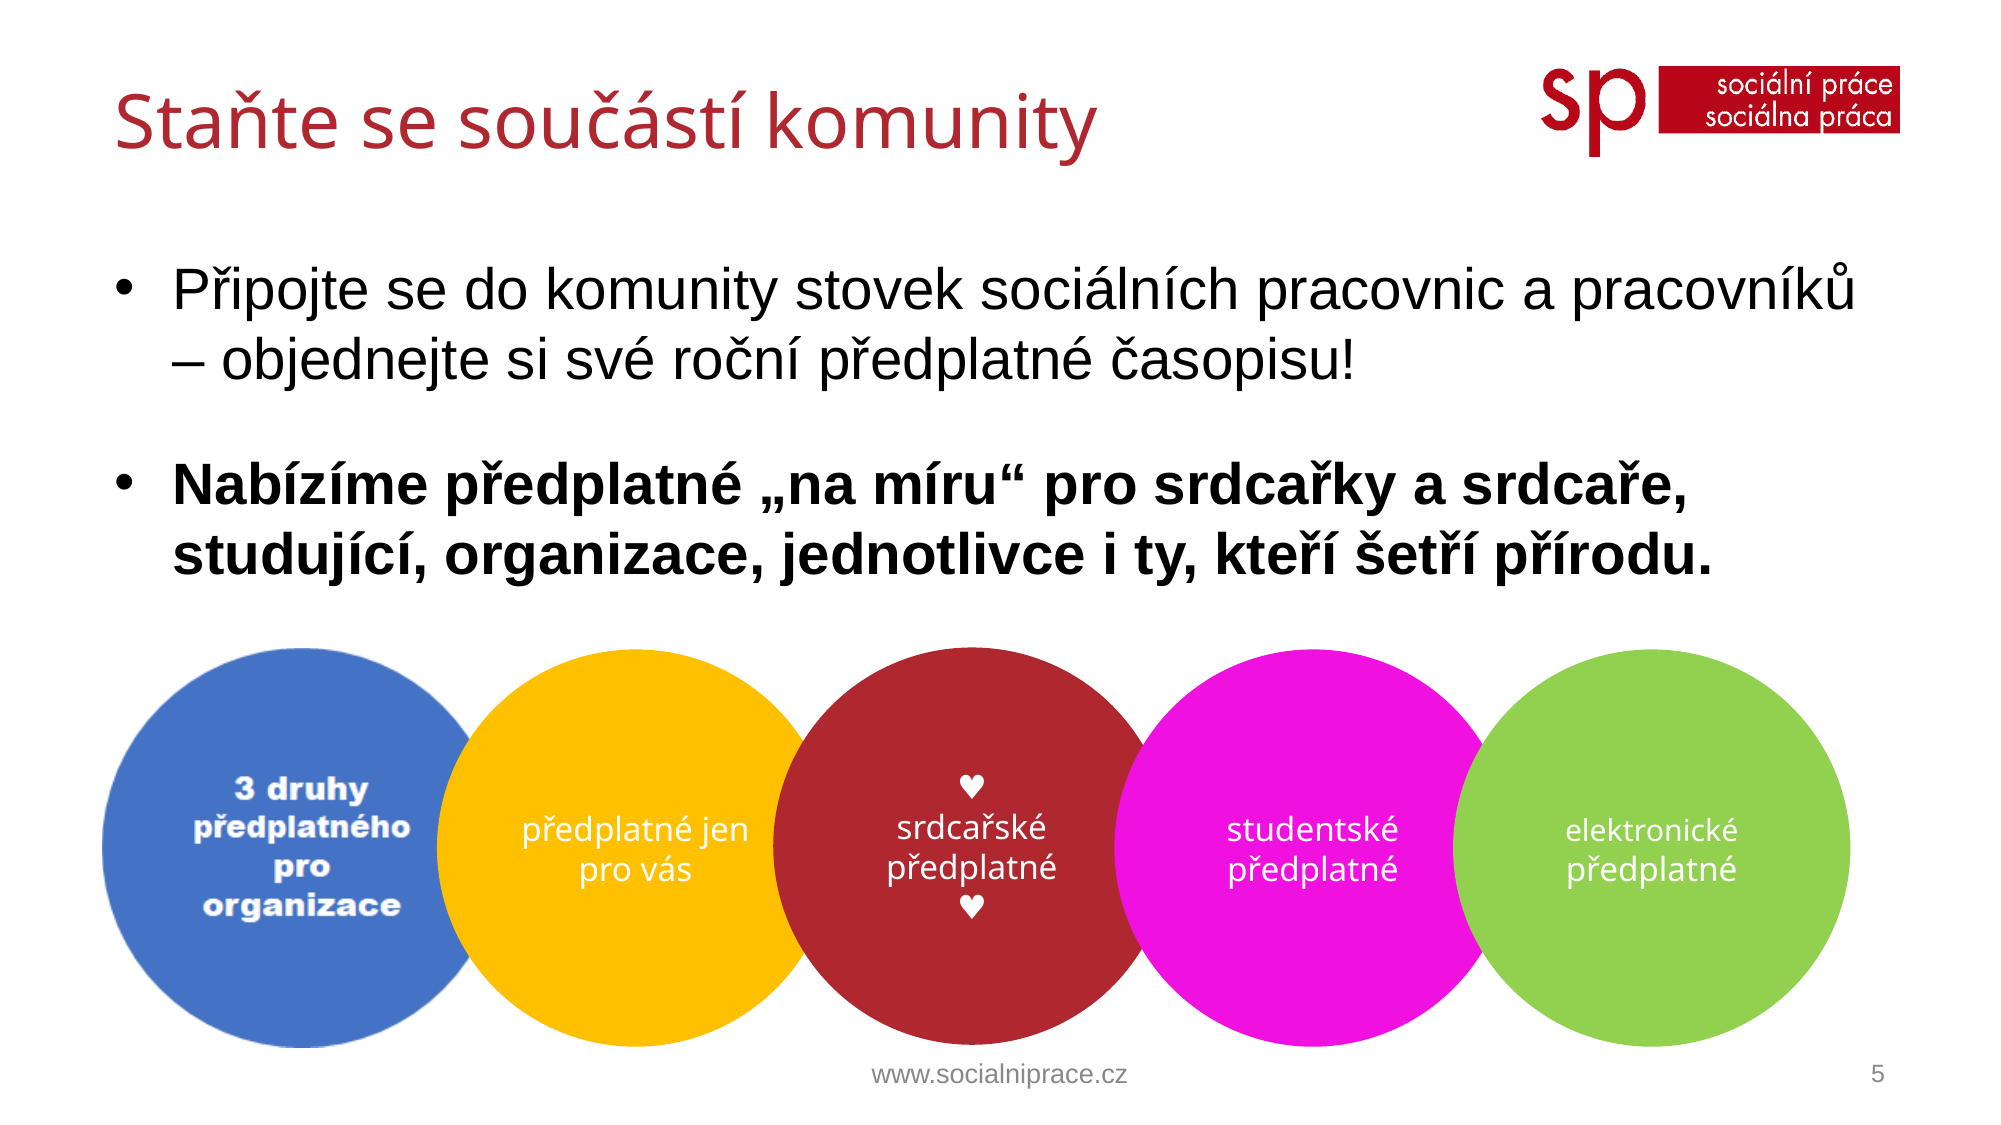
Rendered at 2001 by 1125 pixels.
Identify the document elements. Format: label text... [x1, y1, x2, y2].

list Připojte se do komunity stovek sociálních pracovnic a pracovníků – objednejte si své roční předplatné časopisu! Nabízíme předplatné „na míru“ pro srdcařky a srdcaře, studující, organizace, jednotlivce i ty, kteří šetří přírodu. [99, 243, 1900, 1005]
text_box předplatné jen pro vás [507, 651, 804, 1045]
slide_number ‹#› [1433, 1042, 1900, 1103]
text_box studentské předplatné [1116, 651, 1482, 1045]
text_box elektronické předplatné [1455, 651, 1849, 1045]
title Staňte se součástí komunity [99, 66, 1900, 171]
footer www.socialniprace.cz [683, 1042, 1317, 1103]
picture [1540, 66, 1901, 158]
text_box ♥ srdcařské předplatné ♥ [775, 649, 1143, 1043]
picture [102, 648, 502, 1048]
